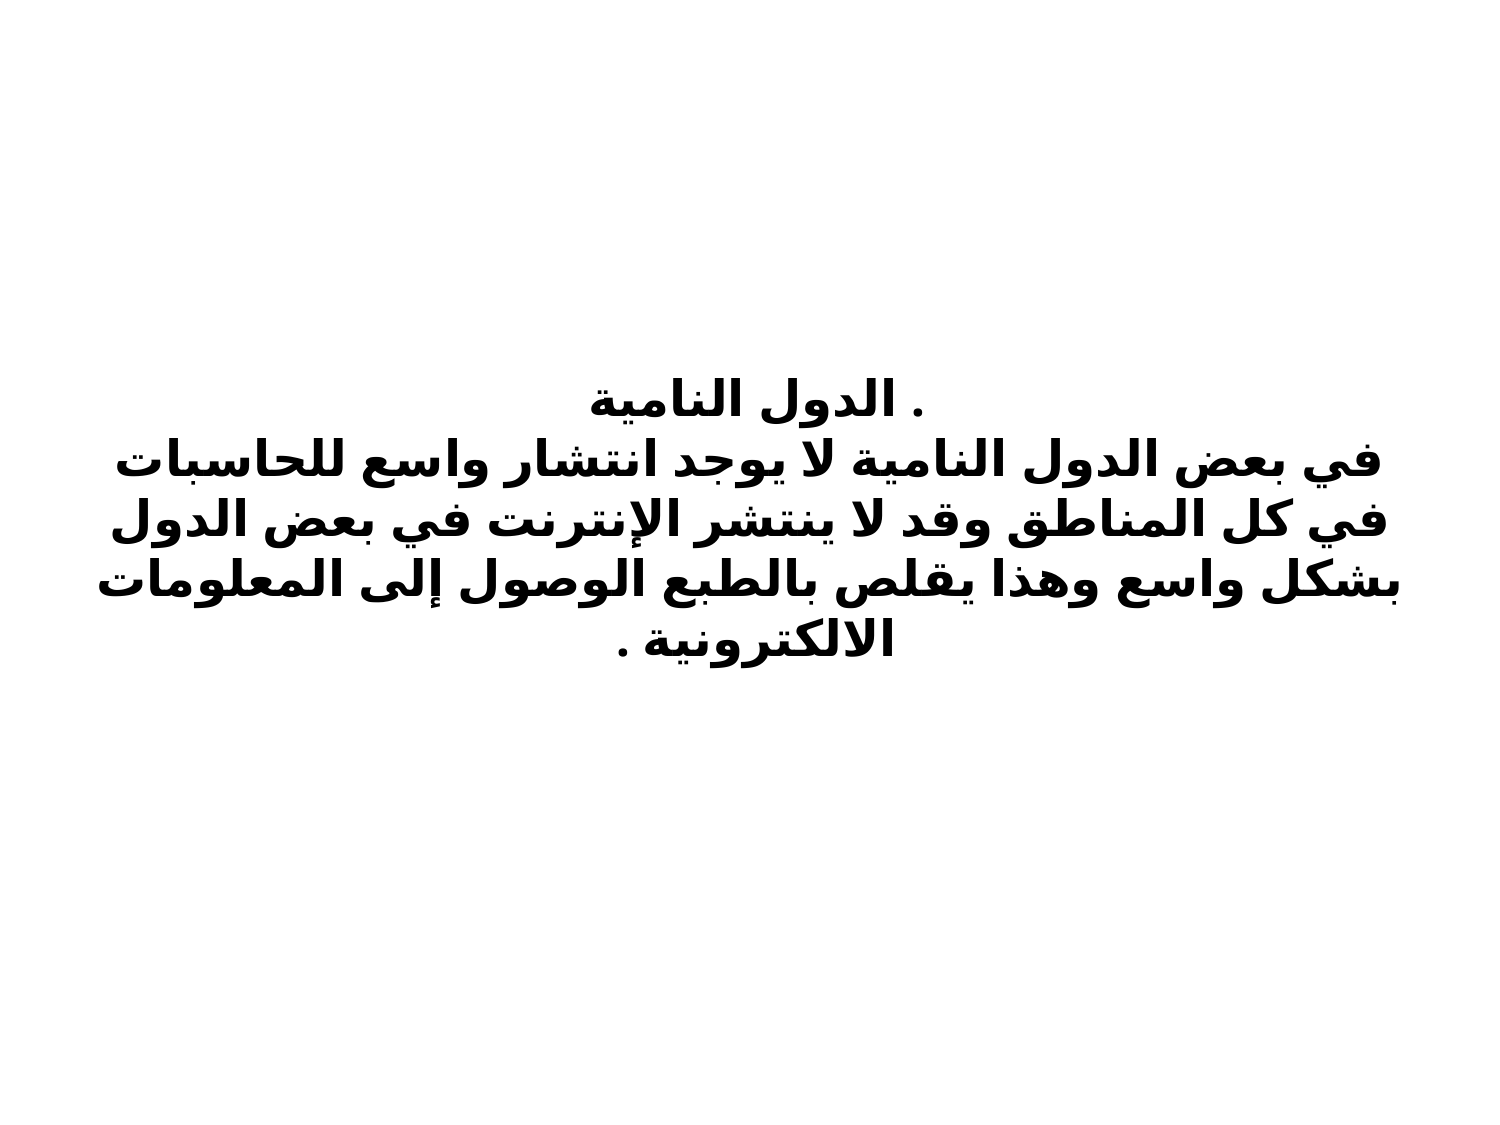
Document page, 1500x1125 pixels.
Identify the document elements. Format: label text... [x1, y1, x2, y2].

title . الدول النامية في بعض الدول النامية لا يوجد انتشار واسع للحاسبات في كل المناطق وقد لا ينتشر الإنترنت في بعض الدول بشكل واسع وهذا يقلص بالطبع الوصول إلى المعلومات الالكترونية . [75, 45, 1425, 988]
